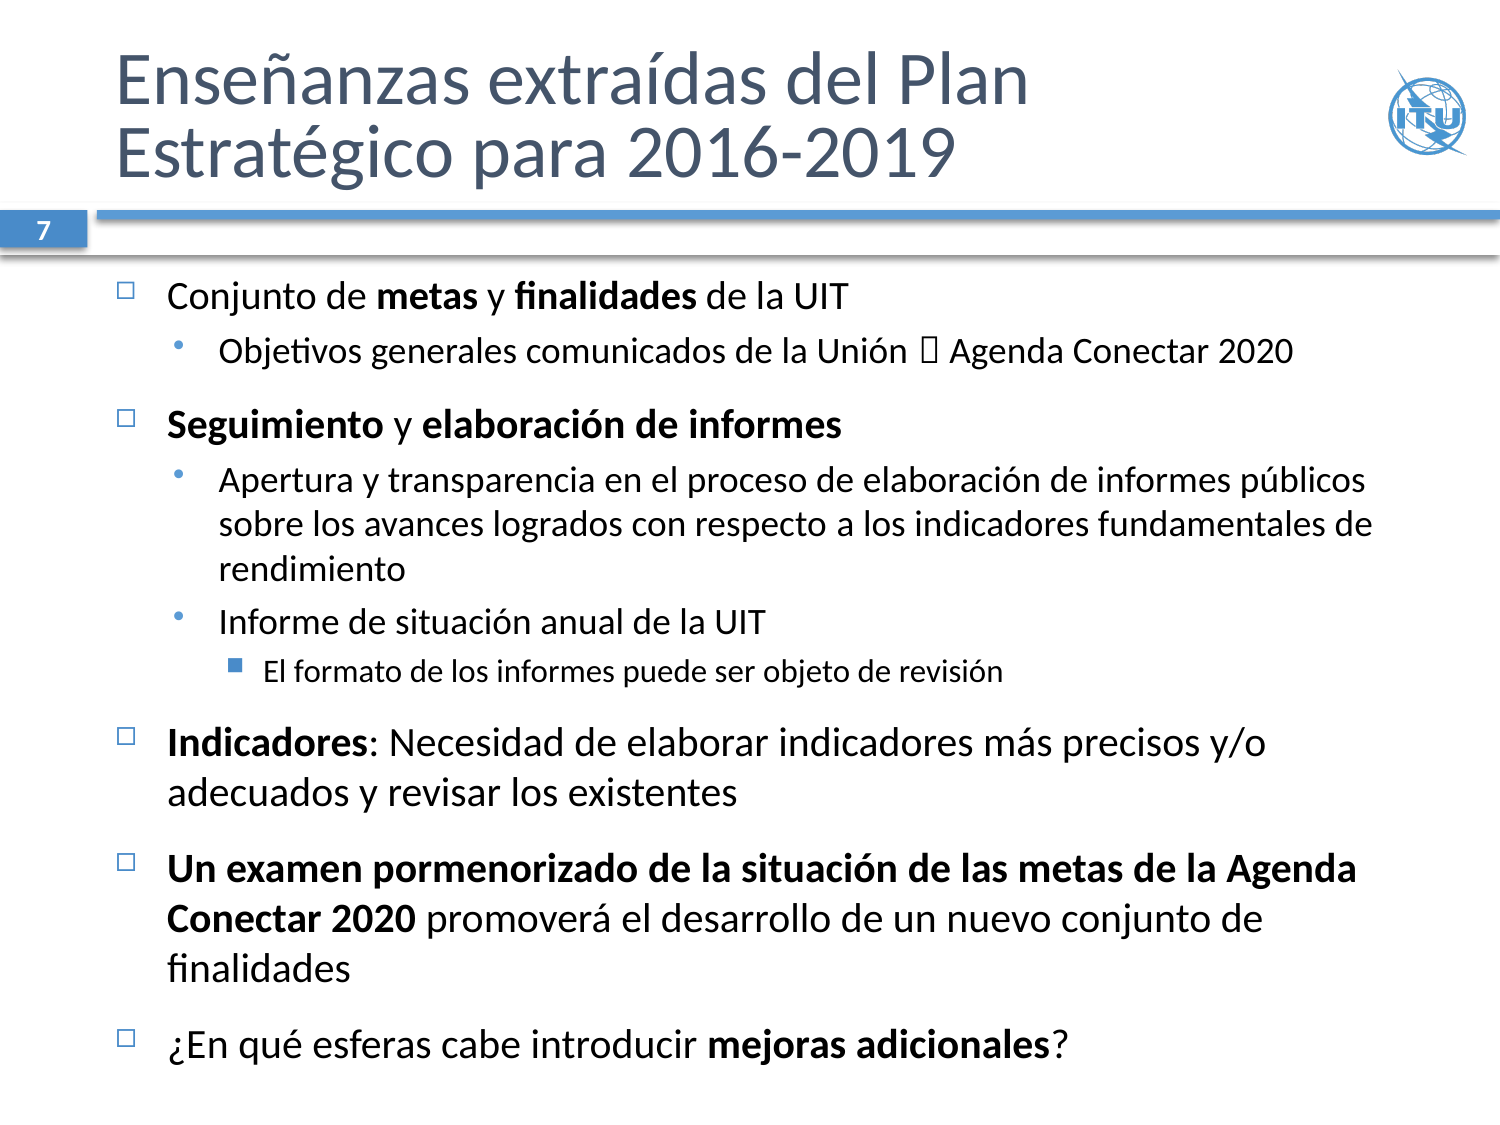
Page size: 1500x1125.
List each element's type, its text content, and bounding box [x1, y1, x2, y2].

picture [1387, 68, 1468, 156]
slide_number 7 [0, 208, 88, 249]
list Conjunto de metas y finalidades de la UIT Objetivos generales comunicados de la Unión  Agenda Conectar 2020 Seguimiento y elaboración de informes Apertura y transparencia en el proceso de elaboración de informes públicos sobre los avances logrados con respecto a los indicadores fundamentales de rendimiento Informe de situación anual de la UIT El formato de los informes puede ser objeto de revisión Indicadores: Necesidad de elaborar indicadores más precisos y/o adecuados y revisar los existentes Un examen pormenorizado de la situación de las metas de la Agenda Conectar 2020 promoverá el desarrollo de un nuevo conjunto de finalidades ¿En qué esferas cabe introducir mejoras adicionales? [100, 262, 1438, 1083]
title Enseñanzas extraídas del Plan Estratégico para 2016-2019 [100, 37, 1365, 200]
